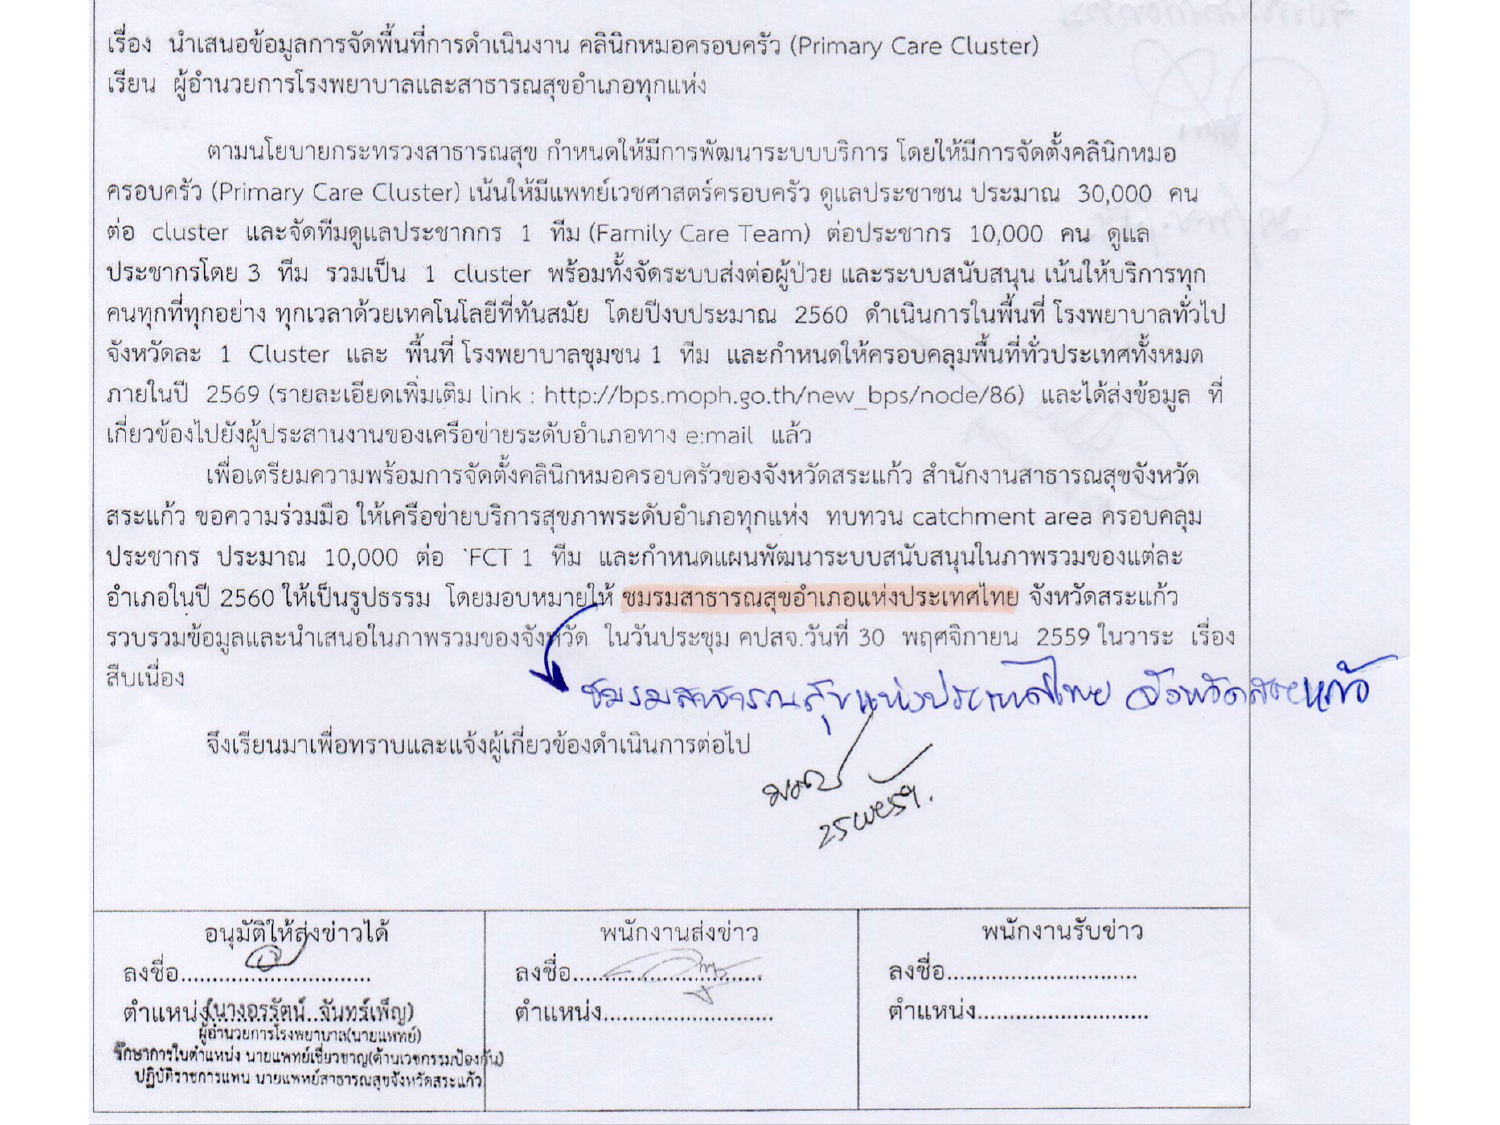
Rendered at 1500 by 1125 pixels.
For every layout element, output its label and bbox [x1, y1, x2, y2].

picture [89, 0, 1411, 1125]
